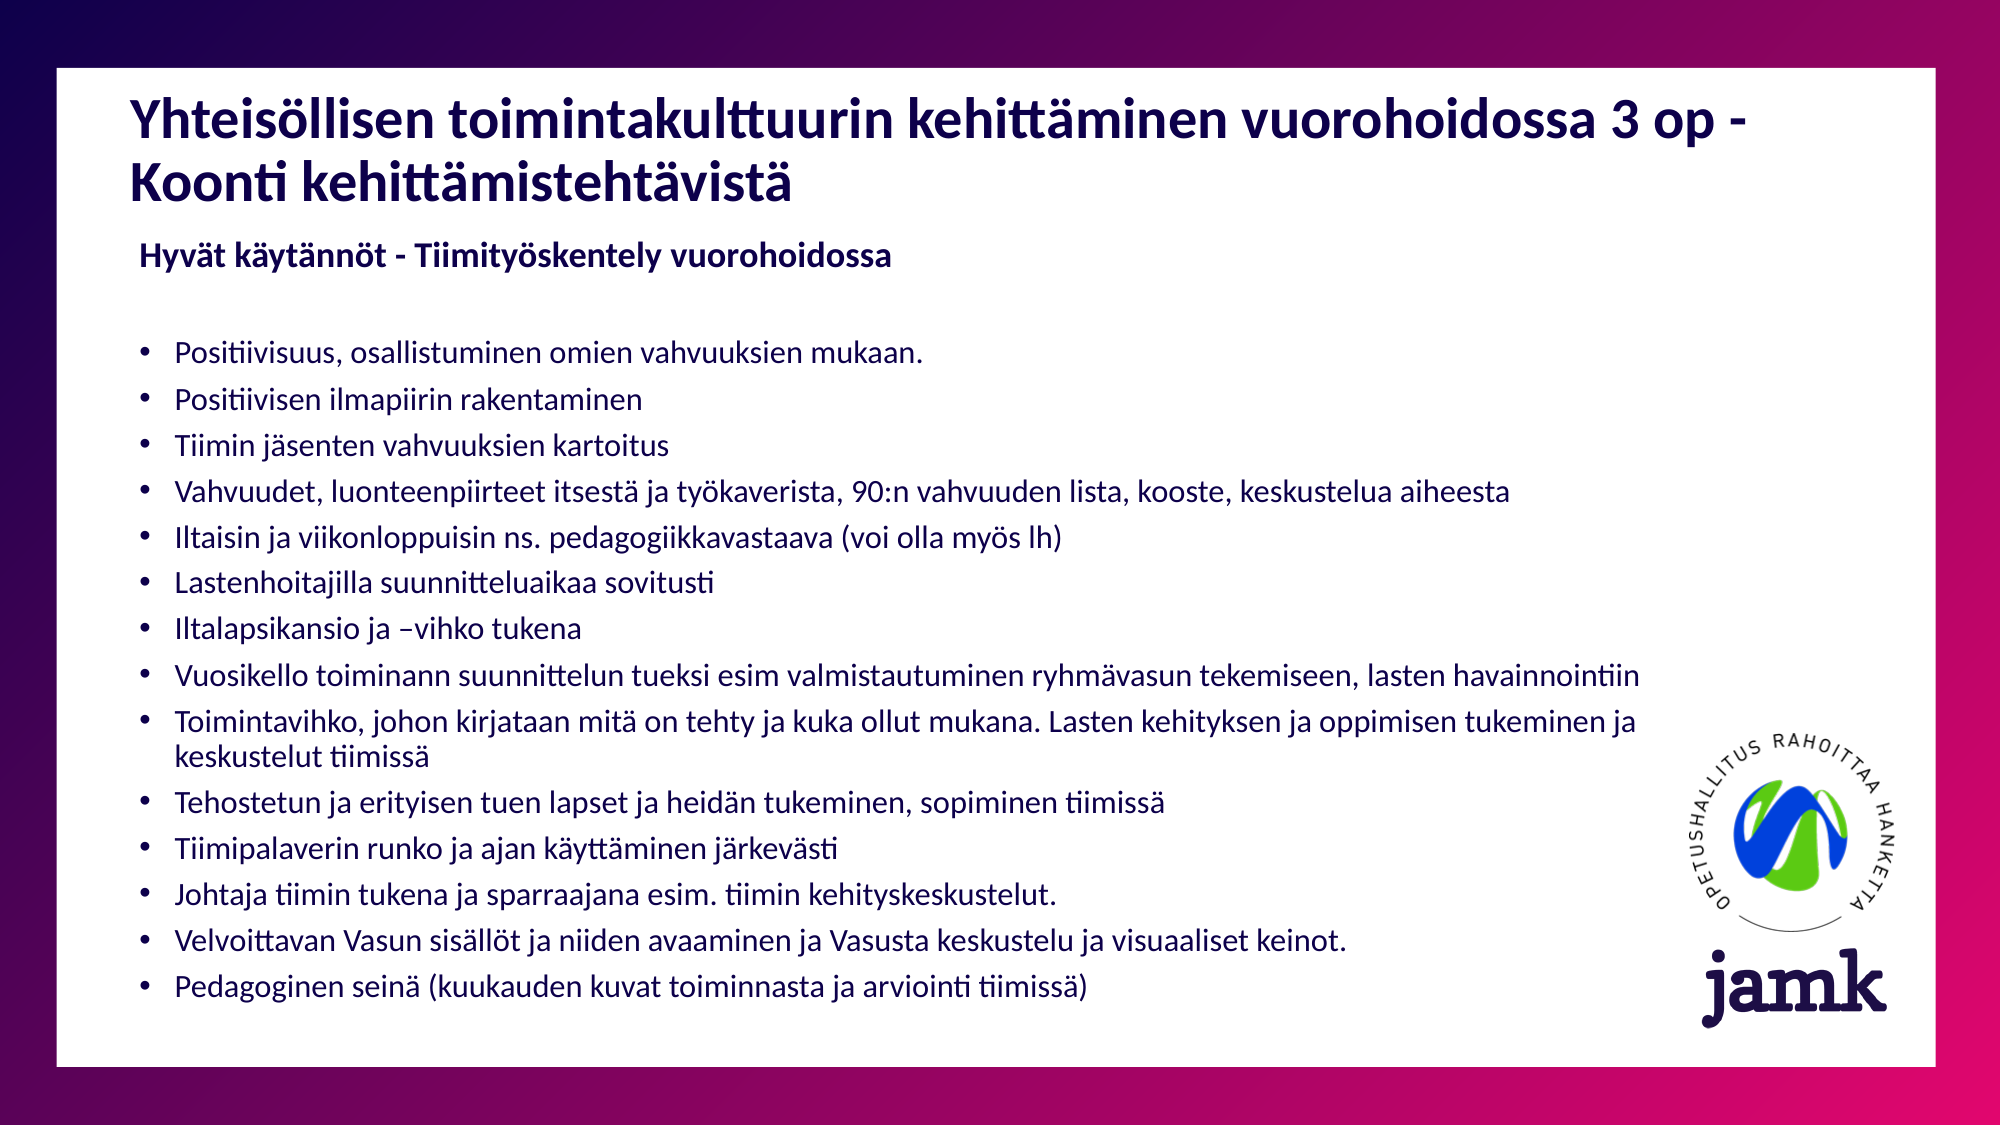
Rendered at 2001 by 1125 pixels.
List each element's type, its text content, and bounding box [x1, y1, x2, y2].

title Yhteisöllisen toimintakulttuurin kehittäminen vuorohoidossa 3 op - Koonti kehittämistehtävistä [115, 80, 1840, 215]
text_box Hyvät käytännöt - Tiimityöskentely vuorohoidossa Positiivisuus, osallistuminen omien vahvuuksien mukaan. Positiivisen ilmapiirin rakentaminen Tiimin jäsenten vahvuuksien kartoitus Vahvuudet, luonteenpiirteet itsestä ja työkaverista, 90:n vahvuuden lista, kooste, keskustelua aiheesta Iltaisin ja viikonloppuisin ns. pedagogiikkavastaava (voi olla myös lh) Lastenhoitajilla suunnitteluaikaa sovitusti Iltalapsikansio ja –vihko tukena Vuosikello toiminann suunnittelun tueksi esim valmistautuminen ryhmävasun tekemiseen, lasten havainnointiin Toimintavihko, johon kirjataan mitä on tehty ja kuka ollut mukana. Lasten kehityksen ja oppimisen tukeminen ja keskustelut tiimissä Tehostetun ja erityisen tuen lapset ja heidän tukeminen, sopiminen tiimissä Tiimipalaverin runko ja ajan käyttäminen järkevästi Johtaja tiimin tukena ja sparraajana esim. tiimin kehityskeskustelut. Velvoittavan Vasun sisällöt ja niiden avaaminen ja Vasusta keskustelu ja visuaaliset keinot. Pedagoginen seinä (kuukauden kuvat toiminnasta ja arviointi tiimissä) [115, 228, 1665, 1047]
picture [1689, 934, 1899, 1039]
picture [1689, 733, 1895, 932]
